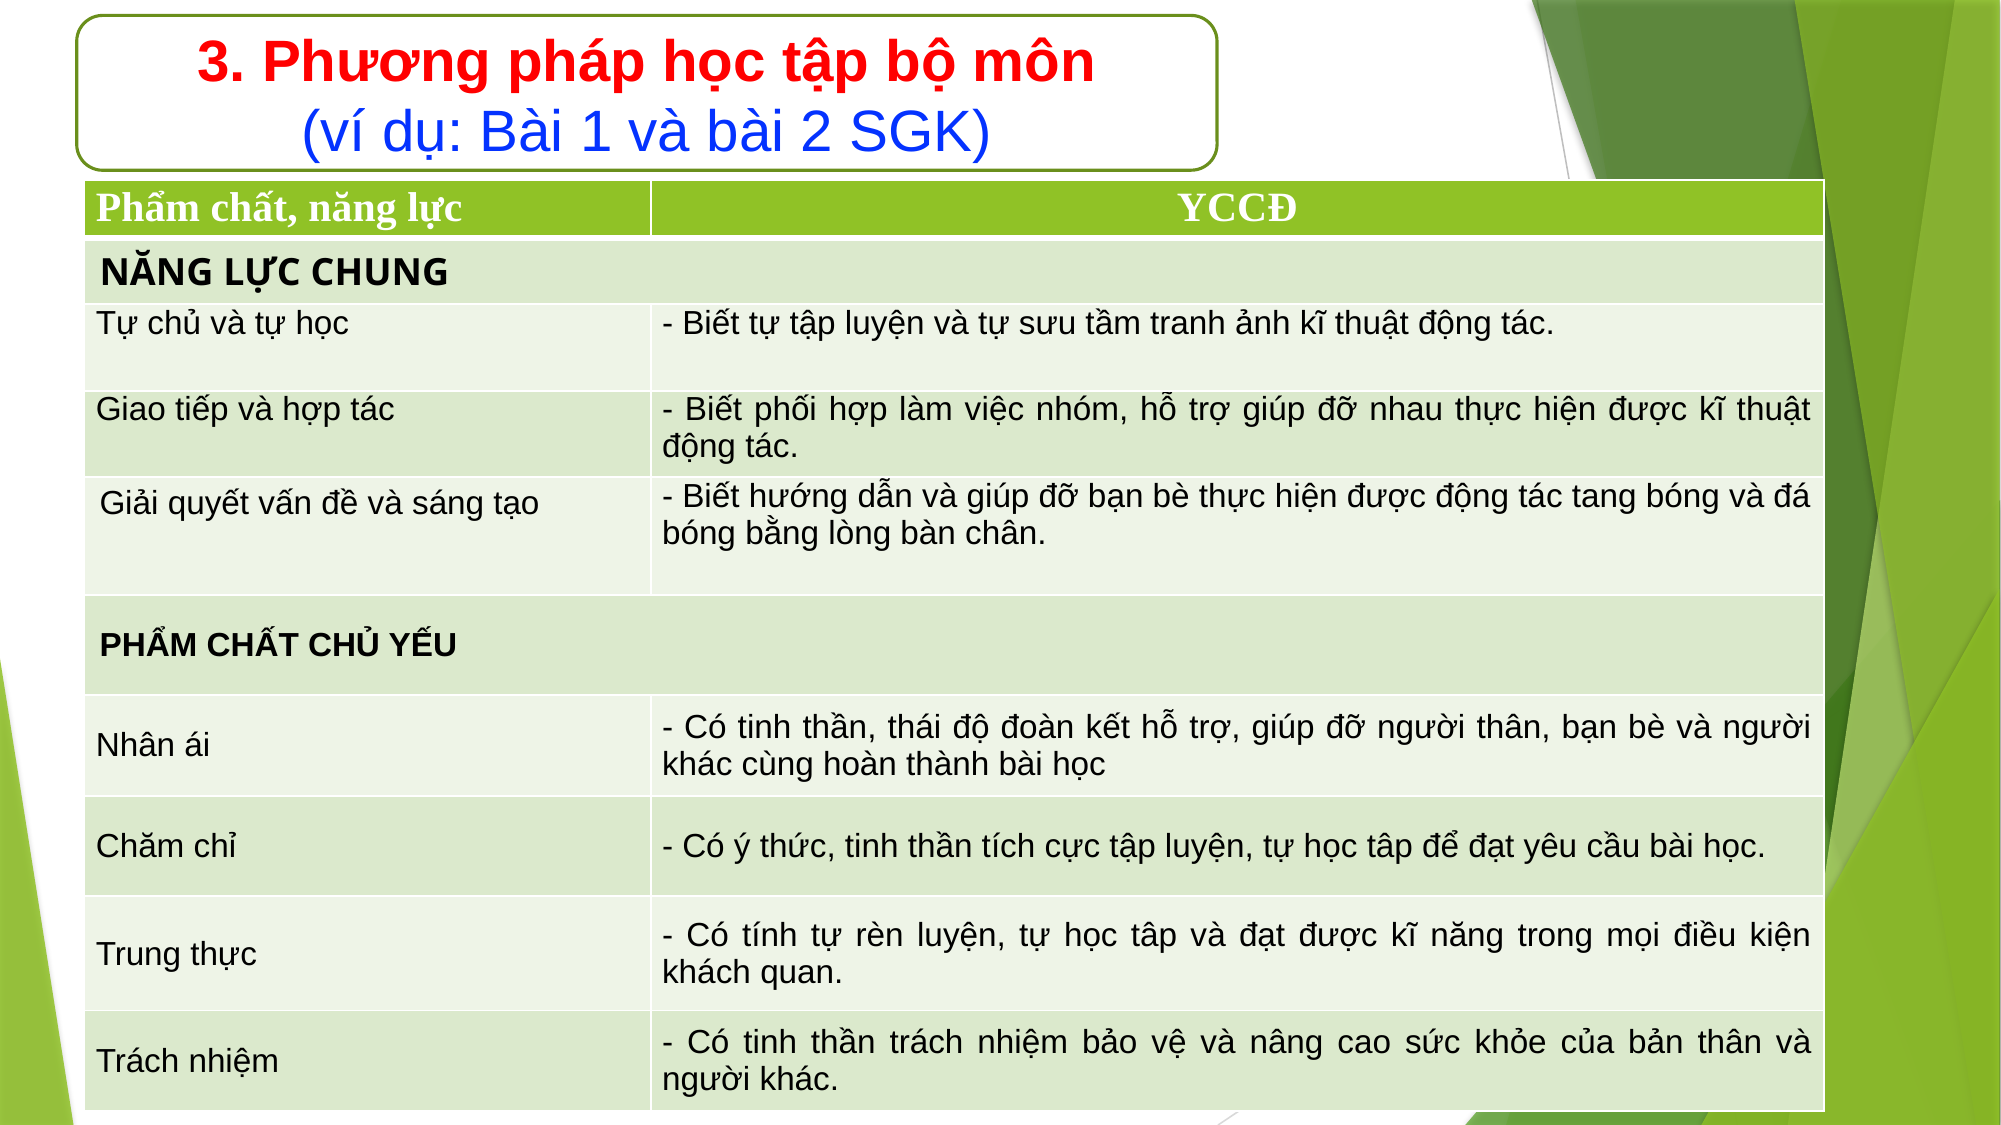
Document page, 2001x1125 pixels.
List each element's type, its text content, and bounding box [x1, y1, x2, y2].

table_cell Trách nhiệm [85, 1011, 650, 1110]
table_cell - Biết hướng dẫn và giúp đỡ bạn bè thực hiện được động tác tang bóng và đá bóng bằng lòng bàn chân. [652, 478, 1823, 594]
table_cell - Biết phối hợp làm việc nhóm, hỗ trợ giúp đỡ nhau thực hiện được kĩ thuật động tác. [652, 392, 1823, 476]
table_header YCCĐ [652, 181, 1823, 235]
table_cell - Có ý thức, tinh thần tích cực tập luyện, tự học tâp để đạt yêu cầu bài học. [652, 797, 1823, 895]
table_cell PHẨM CHẤT CHỦ YẾU [85, 596, 1823, 694]
table_cell Nhân ái [85, 696, 650, 795]
table_cell - Có tính tự rèn luyện, tự học tâp và đạt được kĩ năng trong mọi điều kiện khách quan. [652, 897, 1823, 1010]
text_box 3. Phương pháp học tập bộ môn (ví dụ: Bài 1 và bài 2 SGK) [75, 13, 1219, 172]
table_cell - Có tinh thần trách nhiệm bảo vệ và nâng cao sức khỏe của bản thân và người khác. [652, 1011, 1823, 1110]
table_cell NĂNG LỰC CHUNG [85, 241, 1823, 303]
table_cell Chăm chỉ [85, 797, 650, 895]
table_cell Tự chủ và tự học [85, 305, 650, 390]
table_cell Trung thực [85, 897, 650, 1010]
table_header Phẩm chất, năng lực [85, 181, 650, 235]
table_cell Giải quyết vấn đề và sáng tạo [85, 478, 650, 594]
table_cell Giao tiếp và hợp tác [85, 392, 650, 476]
table_cell - Có tinh thần, thái độ đoàn kết hỗ trợ, giúp đỡ người thân, bạn bè và người khác cùng hoàn thành bài học [652, 696, 1823, 795]
table_cell - Biết tự tập luyện và tự sưu tầm tranh ảnh kĩ thuật động tác. [652, 305, 1823, 390]
